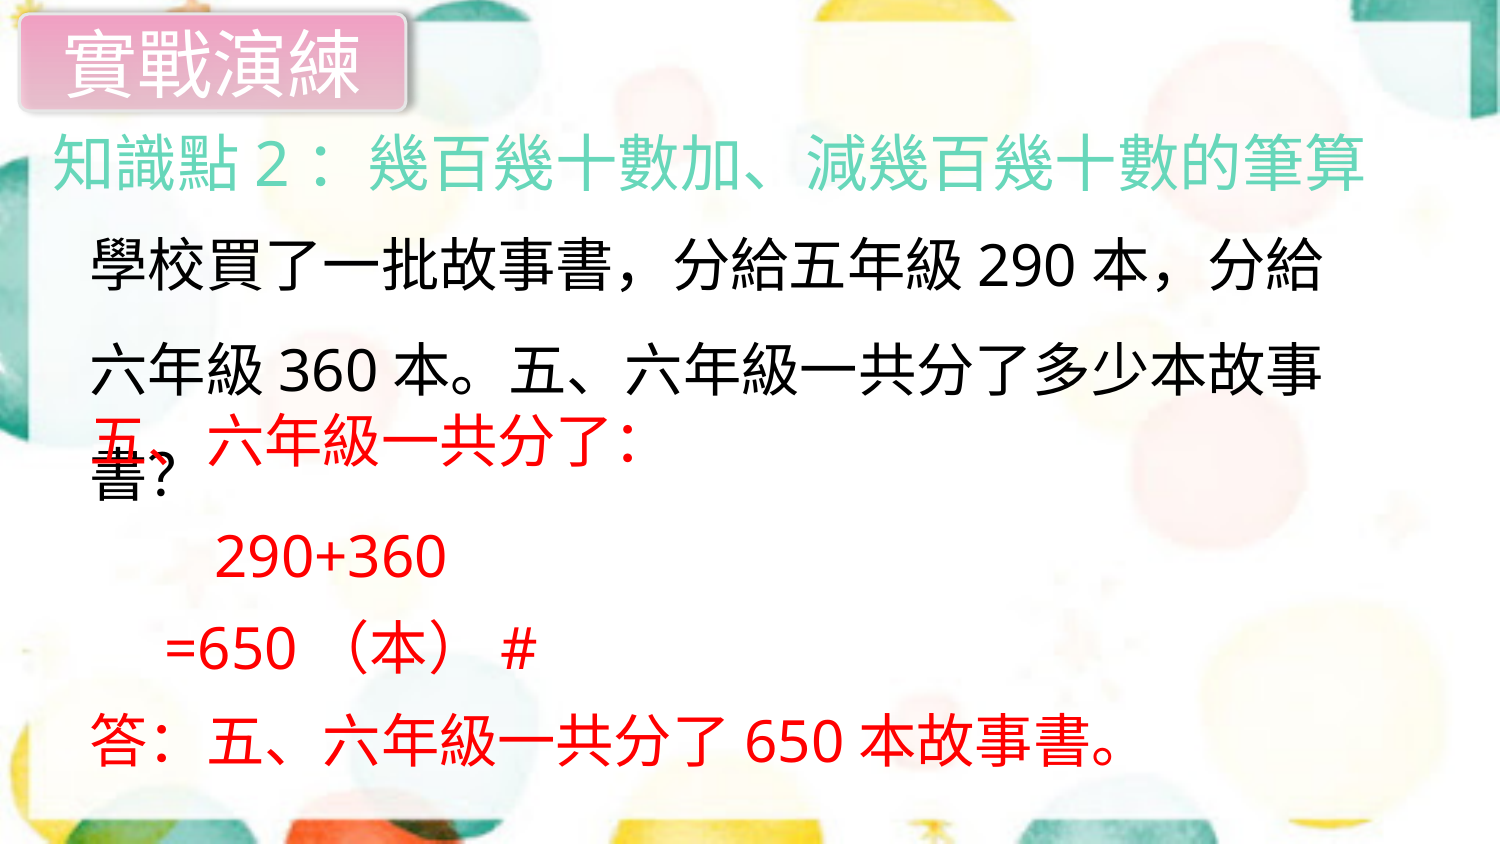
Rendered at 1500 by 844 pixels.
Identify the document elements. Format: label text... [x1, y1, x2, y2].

picture [0, 0, 1500, 844]
text_box 290+360 [200, 511, 858, 595]
text_box =650（本）# [150, 604, 808, 687]
text_box 答：五、六年級一共分了650本故事書。 [75, 696, 1213, 796]
text_box 學校買了一批故事書，分給五年級290本，分給六年級360本。五、六年級一共分了多少本故事書？ [74, 207, 1386, 405]
text_box 五、六年級一共分了： [75, 397, 733, 481]
text_box 知識點2：幾百幾十數加、減幾百幾十數的筆算 [37, 94, 1500, 207]
text_box 實戰演練 [17, 11, 408, 114]
